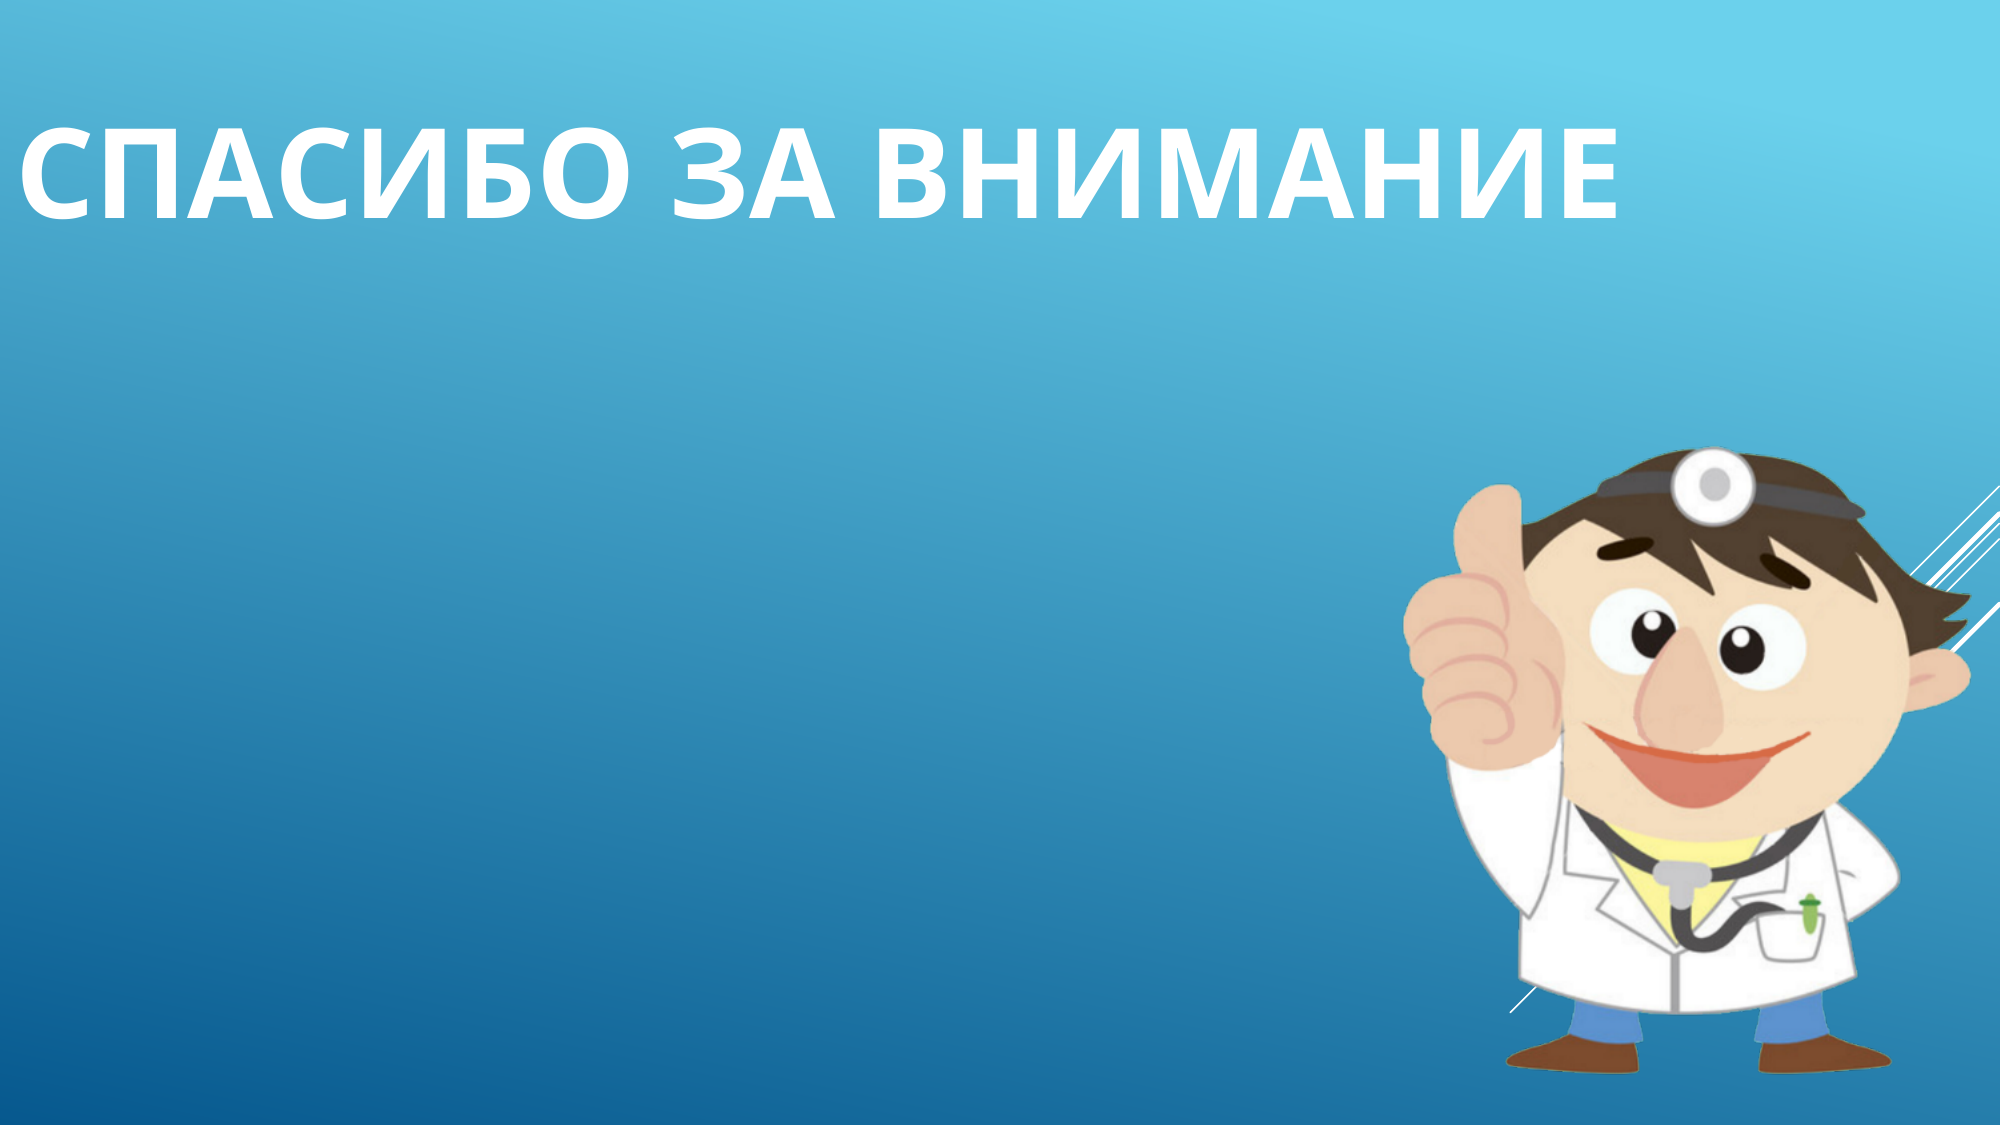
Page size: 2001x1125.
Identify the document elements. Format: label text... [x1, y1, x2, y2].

title Спасибо за внимание [0, 0, 1650, 393]
picture [1367, 396, 2000, 1094]
